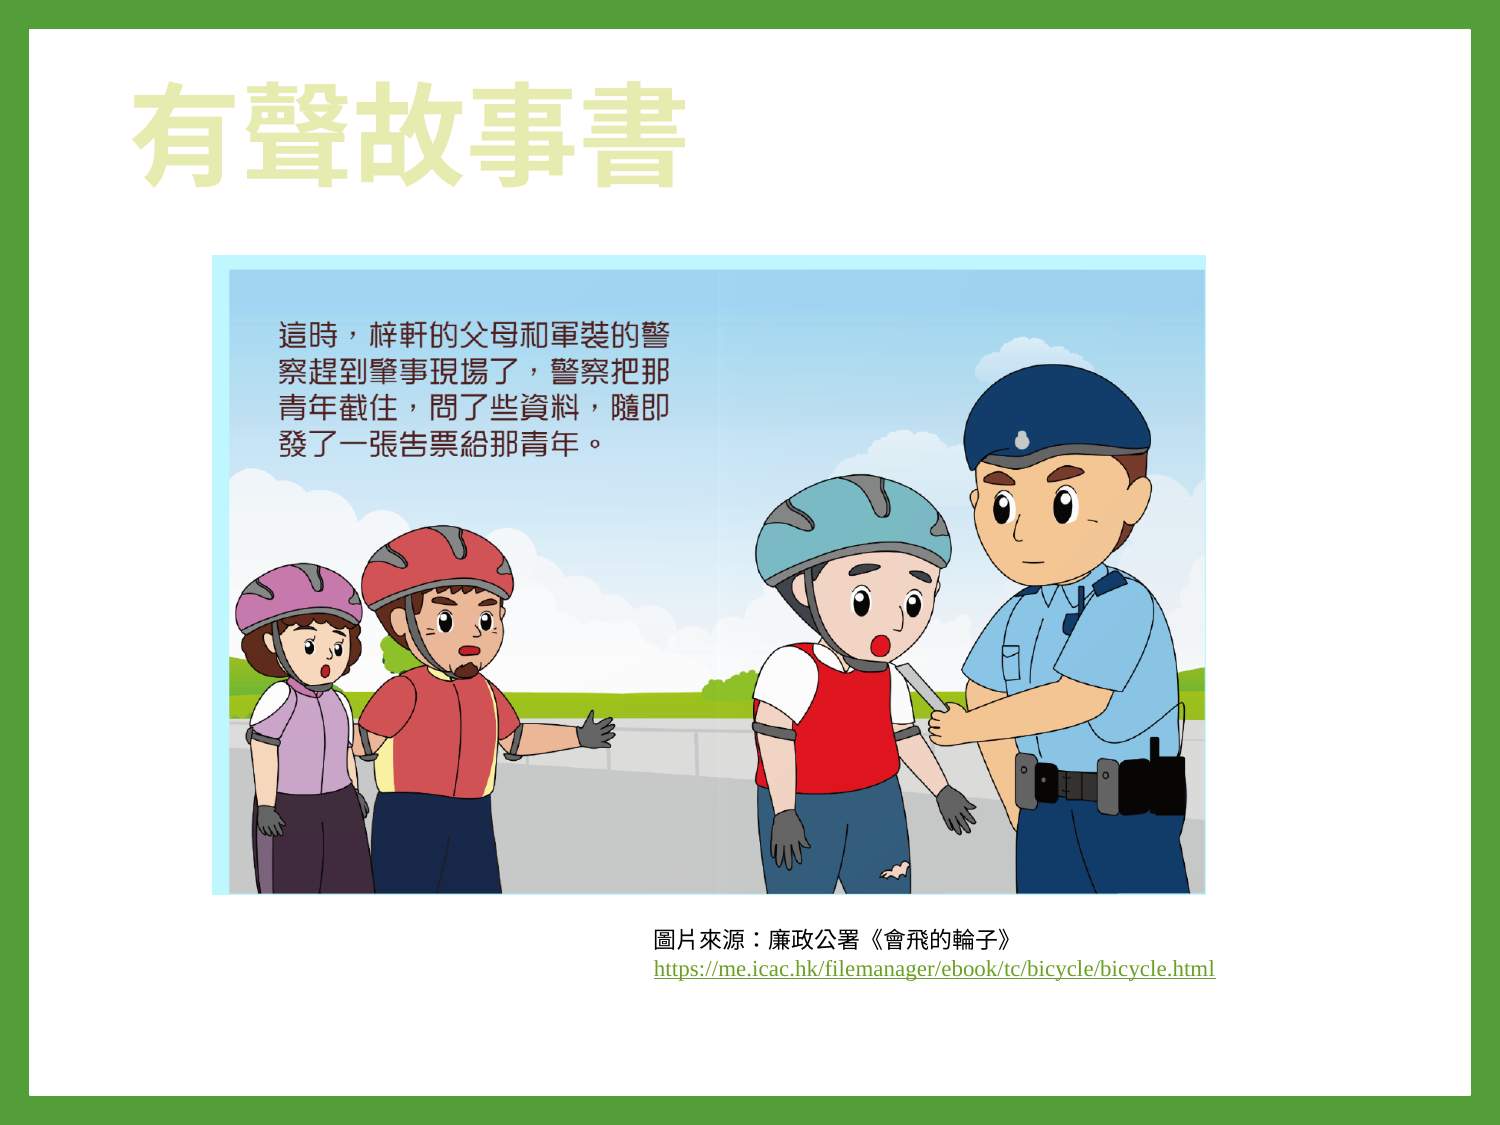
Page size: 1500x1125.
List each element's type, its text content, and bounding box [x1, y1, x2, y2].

picture [212, 255, 1207, 895]
text_box 圖片來源：廉政公署《會飛的輪子》 https://me.icac.hk/filemanager/ebook/tc/bicycle/bicycle.html [639, 918, 1264, 1016]
text_box 有聲故事書 [113, 57, 707, 208]
